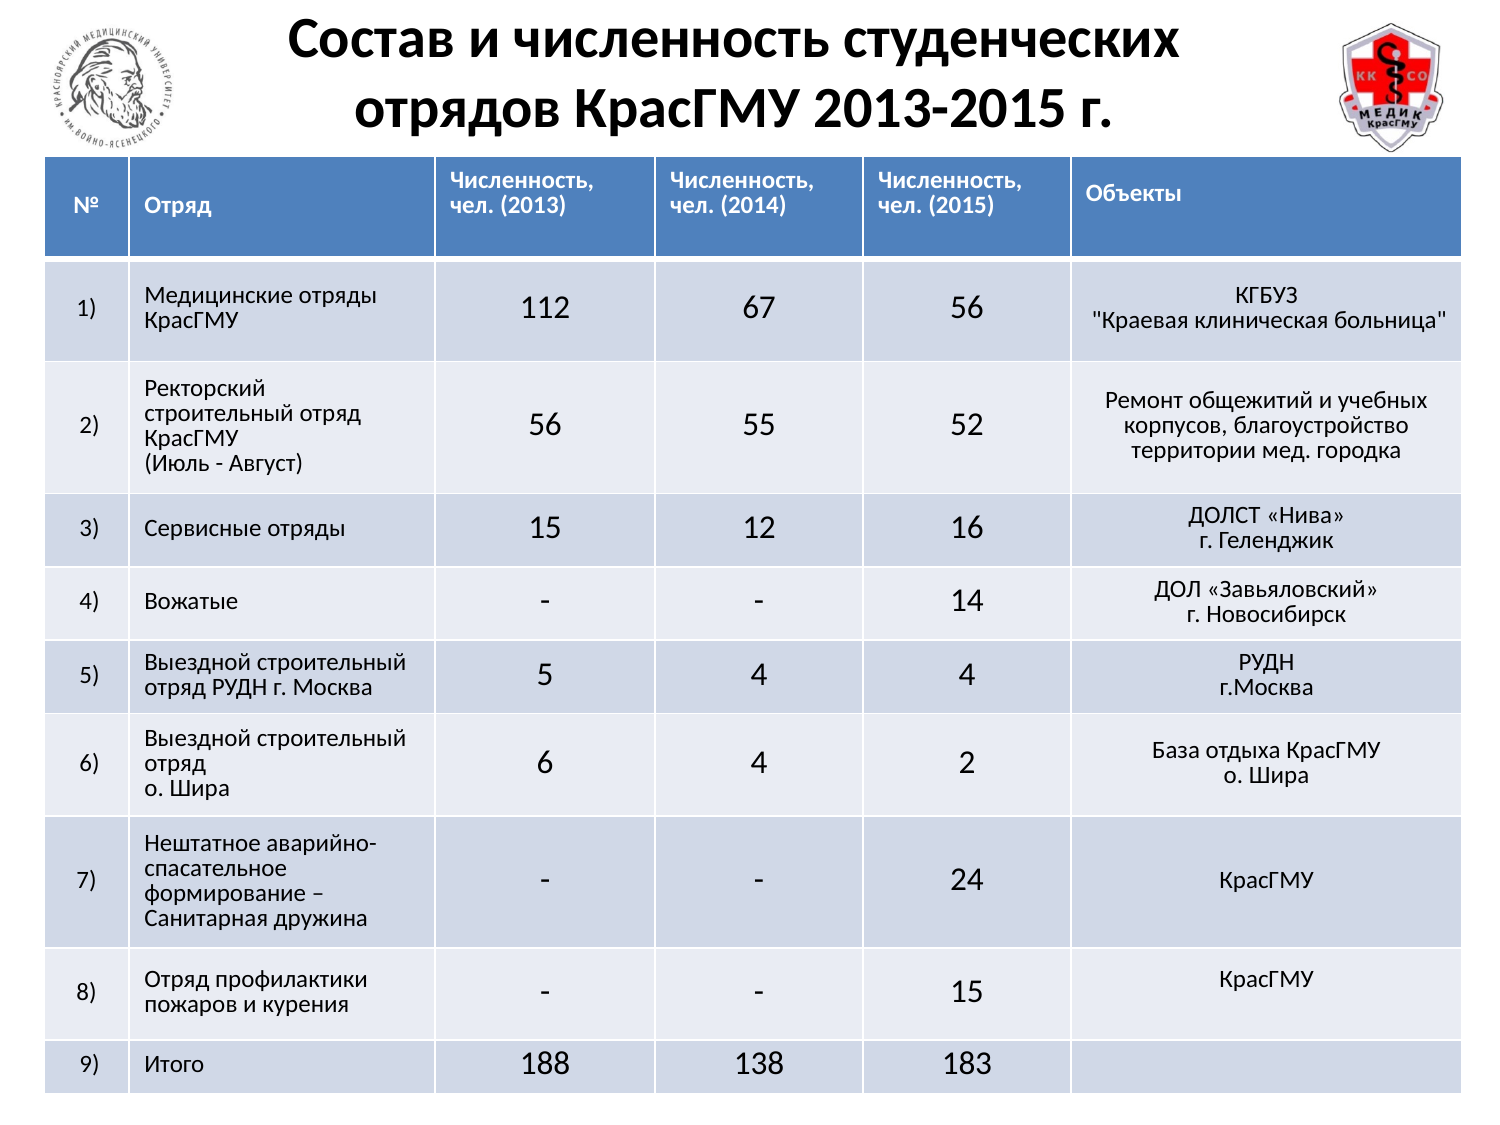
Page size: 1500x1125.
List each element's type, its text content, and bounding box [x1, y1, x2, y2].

table_cell Выездной строительный отряд РУДН г. Москва [130, 641, 434, 713]
picture [49, 24, 176, 152]
table_cell База отдыха КрасГМУ о. Шира [1072, 714, 1461, 815]
table_cell КрасГМУ [1072, 949, 1461, 1039]
table_cell РУДН г.Москва [1072, 641, 1461, 713]
table_cell - [656, 568, 862, 639]
table_cell 4) [45, 568, 128, 639]
table_cell 188 [436, 1041, 654, 1093]
table_cell 14 [864, 568, 1070, 639]
table_cell [1072, 1041, 1461, 1093]
table_cell 8) [45, 949, 128, 1039]
table_cell Выездной строительный отряд о. Шира [130, 714, 434, 815]
table_cell 6 [436, 714, 654, 815]
table_cell 5) [45, 641, 128, 713]
table_cell 16 [864, 494, 1070, 566]
table_cell Отряд профилактики пожаров и курения [130, 949, 434, 1039]
table_cell 52 [864, 362, 1070, 493]
table_cell Ректорский строительный отряд КрасГМУ (Июль - Август) [130, 362, 434, 493]
table_cell 55 [656, 362, 862, 493]
table_cell 67 [656, 262, 862, 361]
table_header Численность, чел. (2014) [656, 157, 862, 256]
table_header № [45, 157, 128, 256]
table_cell 15 [436, 494, 654, 566]
table_cell - [656, 949, 862, 1039]
table_cell 112 [436, 262, 654, 361]
table_cell ДОЛ «Завьяловский» г. Новосибирск [1072, 568, 1461, 639]
table_cell 4 [656, 714, 862, 815]
table_header Численность, чел. (2013) [436, 157, 654, 256]
table_cell 4 [864, 641, 1070, 713]
table_cell КрасГМУ [1072, 817, 1461, 947]
title Состав и численность студенческих отрядов КрасГМУ 2013-2015 г. [171, 0, 1298, 138]
table_cell Медицинские отряды КрасГМУ [130, 262, 434, 361]
table_cell 7) [45, 817, 128, 947]
table_cell 5 [436, 641, 654, 713]
table_cell - [656, 817, 862, 947]
table_cell 12 [656, 494, 862, 566]
table_cell Вожатые [130, 568, 434, 639]
table_cell 2 [864, 714, 1070, 815]
table_cell 9) [45, 1041, 128, 1093]
table_header Численность, чел. (2015) [864, 157, 1070, 256]
table_cell 138 [656, 1041, 862, 1093]
table_cell 2) [45, 362, 128, 493]
table_cell Итого [130, 1041, 434, 1093]
table_cell 24 [864, 817, 1070, 947]
table_header Объекты [1072, 157, 1461, 256]
table_cell - [436, 817, 654, 947]
table_cell Ремонт общежитий и учебных корпусов, благоустройство территории мед. городка [1072, 362, 1461, 493]
table_cell 6) [45, 714, 128, 815]
table_cell 183 [864, 1041, 1070, 1093]
table_cell - [436, 568, 654, 639]
table_cell 3) [45, 494, 128, 566]
table_cell 56 [864, 262, 1070, 361]
table_header Отряд [130, 157, 434, 256]
table_cell 4 [656, 641, 862, 713]
table_cell 1) [45, 262, 128, 361]
table_cell КГБУЗ "Краевая клиническая больница" [1072, 262, 1461, 361]
table_cell Нештатное аварийно- спасательное формирование – Санитарная дружина [130, 817, 434, 947]
table_cell - [436, 949, 654, 1039]
table_cell ДОЛСТ «Нива» г. Геленджик [1072, 494, 1461, 566]
picture [1337, 19, 1445, 157]
table_cell Сервисные отряды [130, 494, 434, 566]
table_cell 15 [864, 949, 1070, 1039]
table_cell 56 [436, 362, 654, 493]
